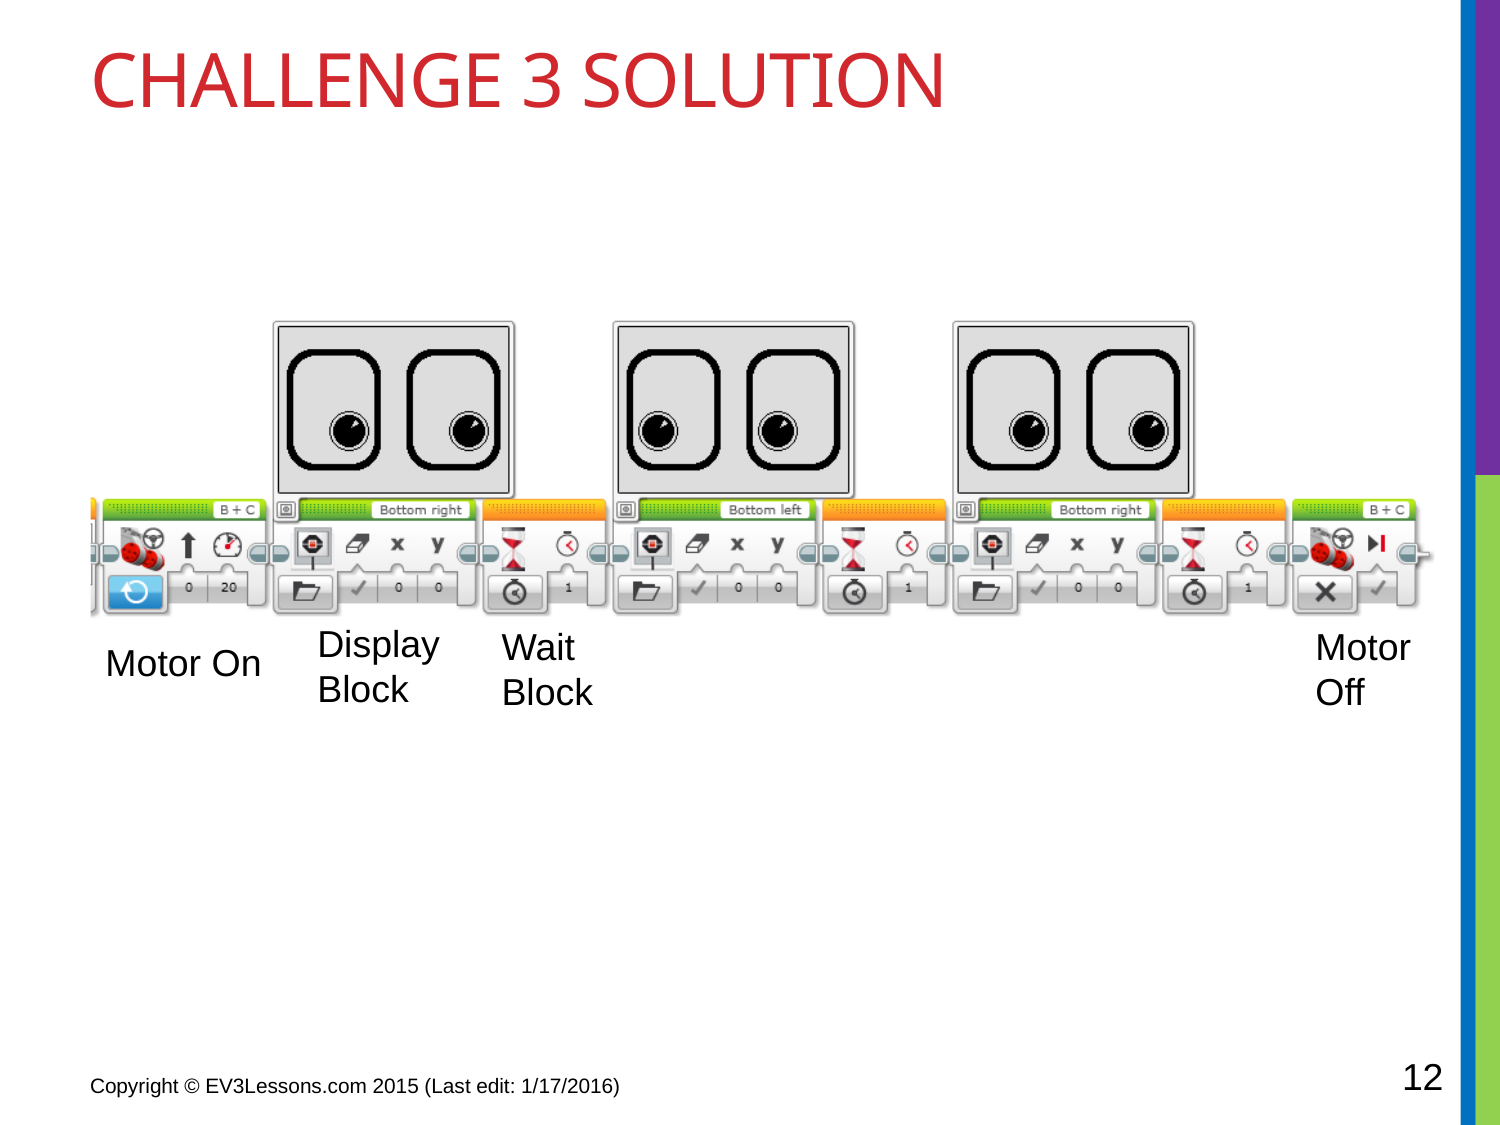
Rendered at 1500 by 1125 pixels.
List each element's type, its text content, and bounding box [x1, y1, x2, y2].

footer Copyright © EV3Lessons.com 2015 (Last edit: 1/17/2016) [75, 1065, 638, 1112]
picture [89, 277, 1435, 691]
title CHALLENGE 3 Solution [75, 25, 1428, 250]
text_box Motor Off [1300, 615, 1457, 721]
text_box Wait Block [486, 696, 651, 721]
text_box Display Block [302, 696, 486, 717]
slide_number 12 [1387, 1045, 1491, 1106]
